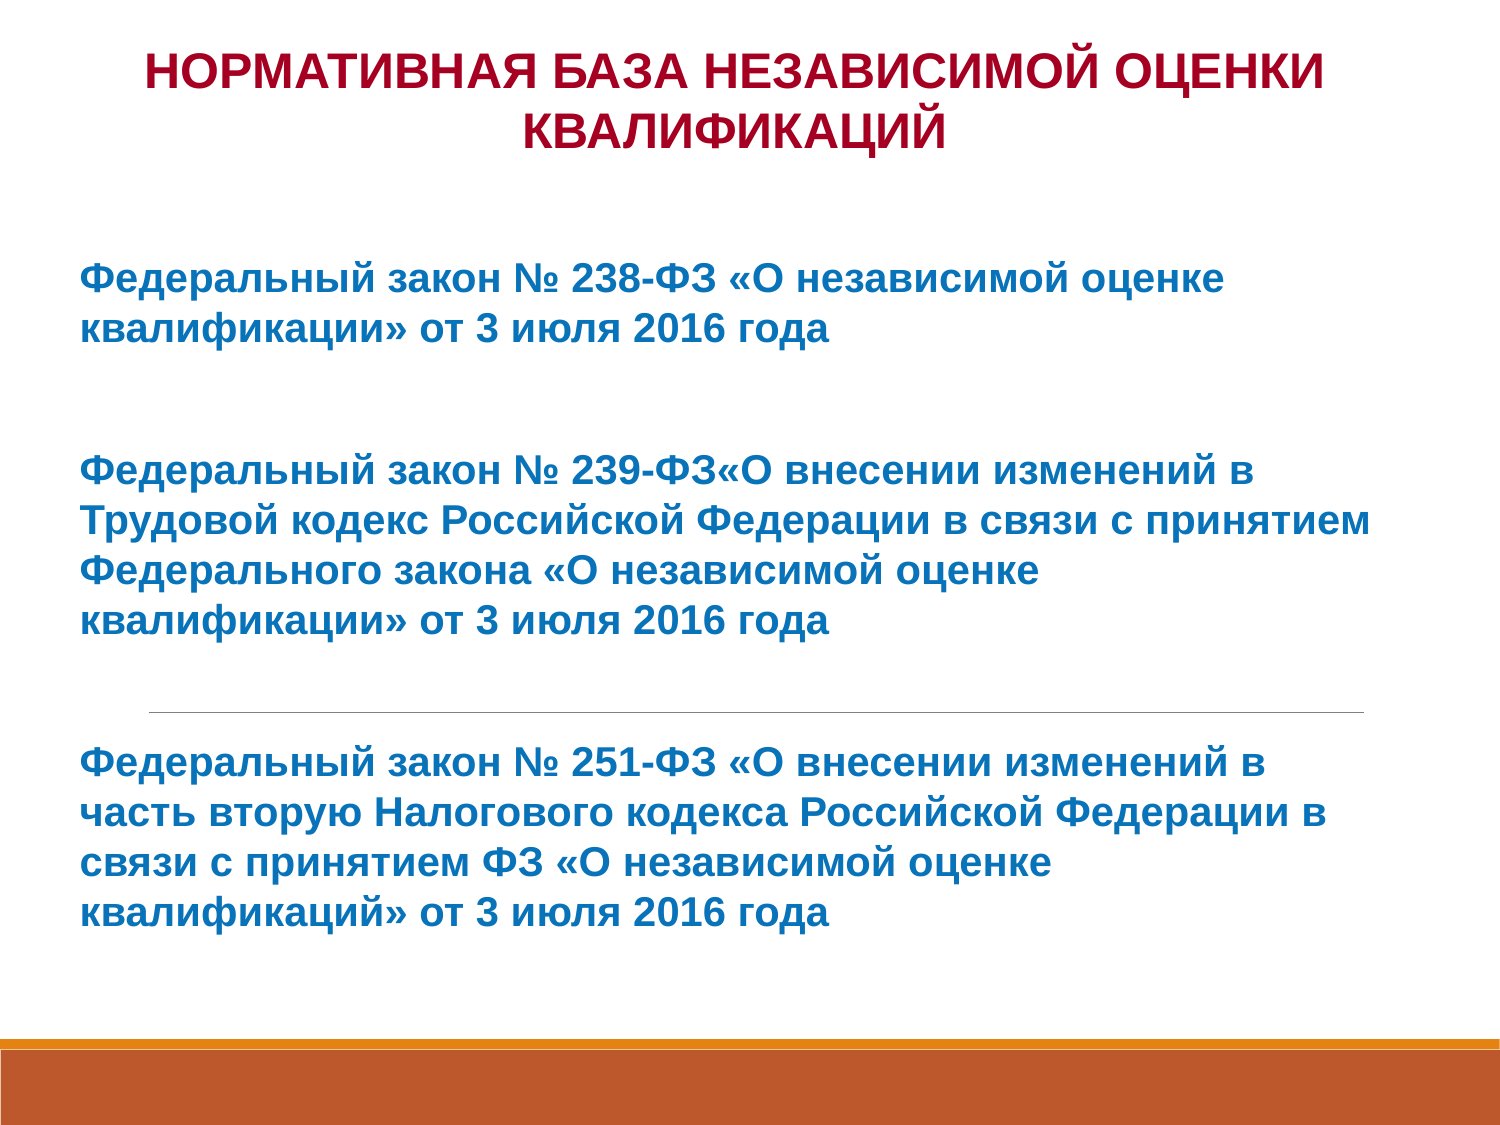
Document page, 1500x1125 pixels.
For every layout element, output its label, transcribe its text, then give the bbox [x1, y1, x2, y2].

text_box Федеральный закон № 238-ФЗ «О независимой оценке квалификации» от 3 июля 2016 года Федеральный закон № 239-ФЗ«О внесении изменений в Трудовой кодекс Российской Федерации в связи с принятием Федерального закона «О независимой оценке квалификации» от 3 июля 2016 года Федеральный закон № 251-ФЗ «О внесении изменений в часть вторую Налогового кодекса Российской Федерации в связи с принятием ФЗ «О независимой оценке квалификаций» от 3 июля 2016 года [64, 243, 1388, 942]
text_box НОРМАТИВНАЯ БАЗА НЕЗАВИСИМОЙ ОЦЕНКИ КВАЛИФИКАЦИЙ [0, 30, 1471, 166]
